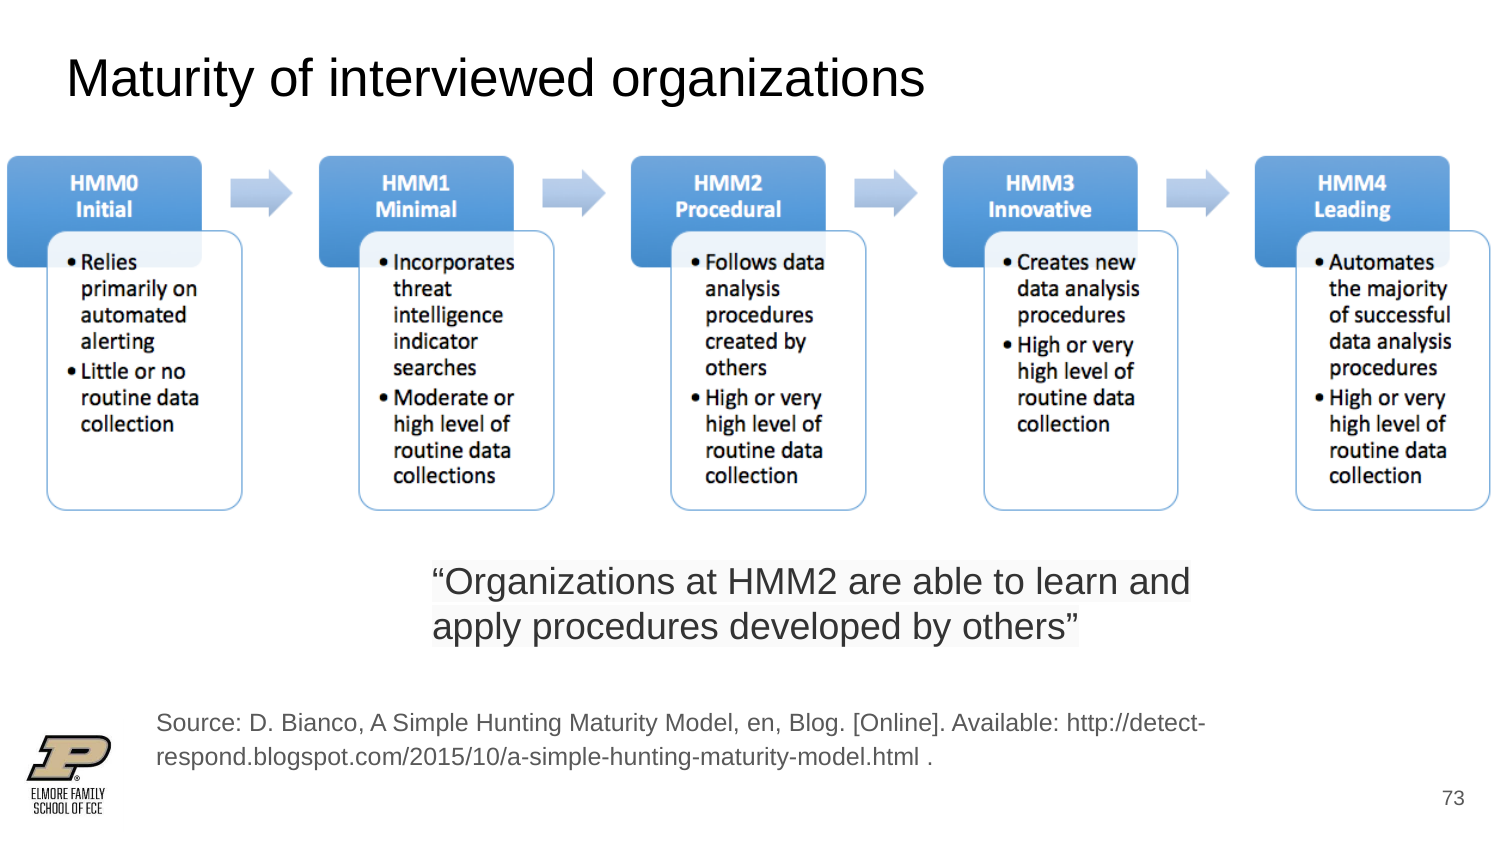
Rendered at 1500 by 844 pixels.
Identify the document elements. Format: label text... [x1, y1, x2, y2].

title Maturity of interviewed organizations [51, 28, 1449, 123]
text_box “Organizations at HMM2 are able to learn and apply procedures developed by others” [416, 541, 1234, 662]
picture [0, 150, 1500, 519]
picture [12, 719, 124, 832]
list Source: D. Bianco, A Simple Hunting Maturity Model, en, Blog. [Online]. Available: http://detect-respond.blogspot.com/2015/10/a-simple-hunting-maturity-model.html . [141, 686, 1359, 844]
slide_number ‹#› [1389, 764, 1480, 830]
